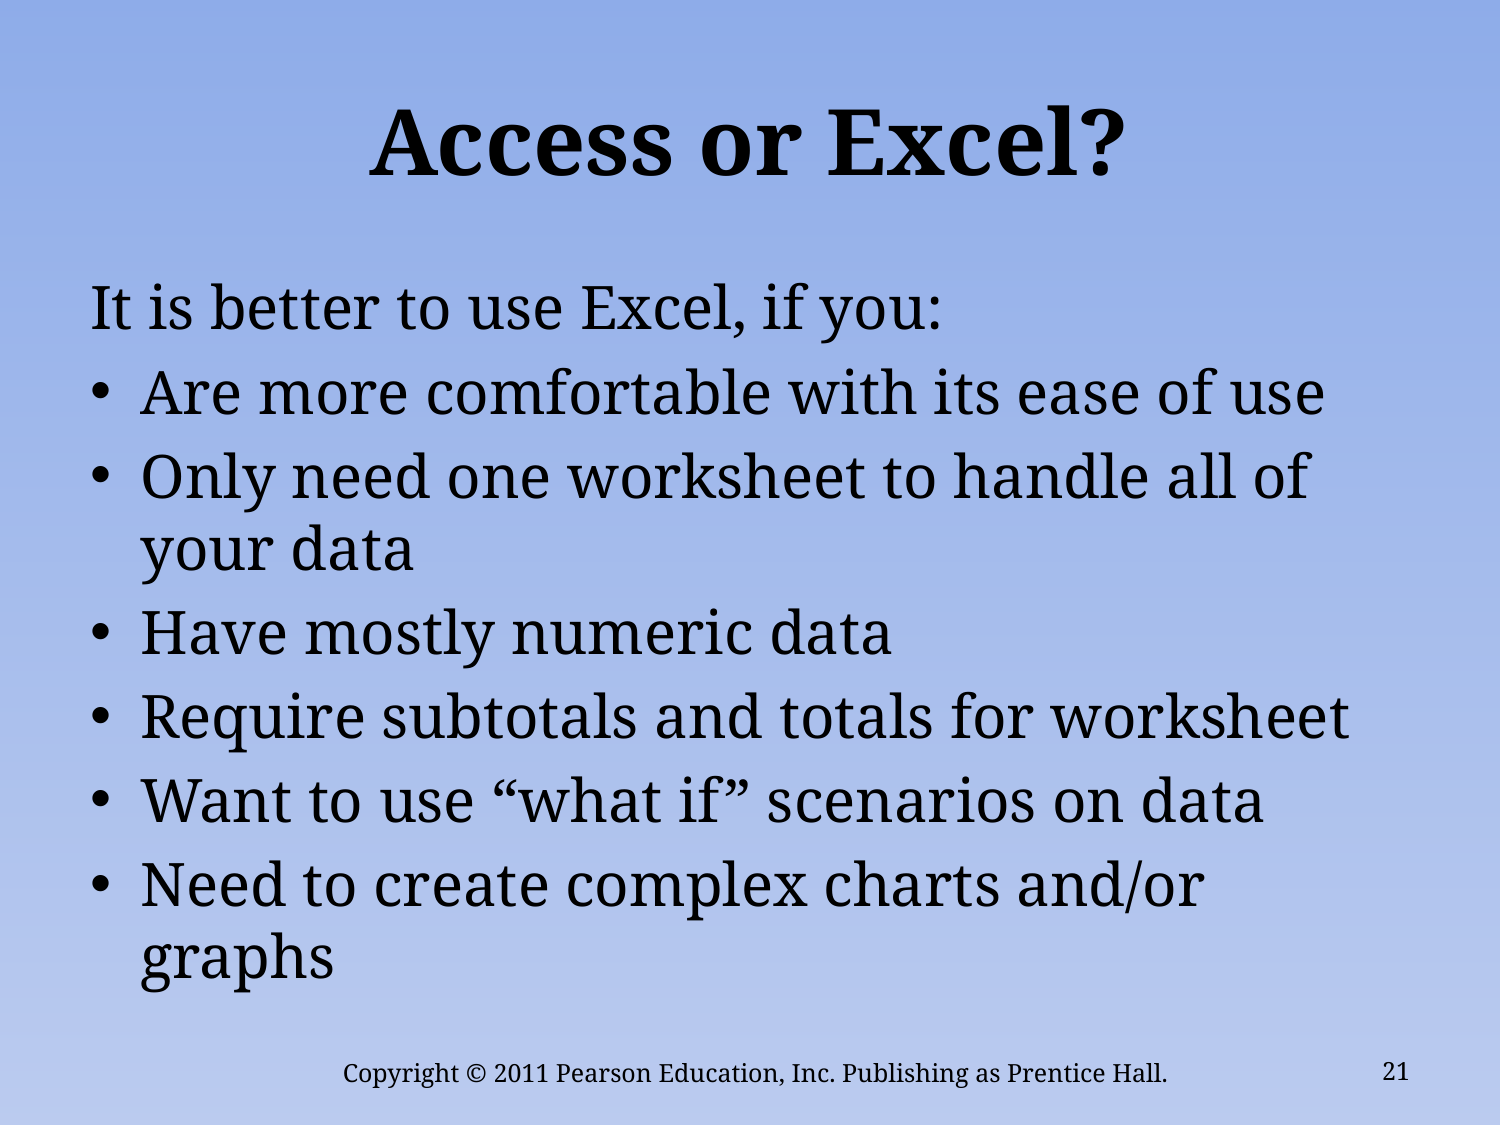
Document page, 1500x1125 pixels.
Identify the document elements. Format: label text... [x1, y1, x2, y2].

list It is better to use Excel, if you: Are more comfortable with its ease of use Only need one worksheet to handle all of your data Have mostly numeric data Require subtotals and totals for worksheet Want to use “what if” scenarios on data Need to create complex charts and/or graphs [75, 262, 1425, 1005]
slide_number 21 [1312, 1042, 1425, 1103]
footer Copyright © 2011 Pearson Education, Inc. Publishing as Prentice Hall. [312, 1042, 1213, 1103]
title Access or Excel? [75, 45, 1425, 233]
